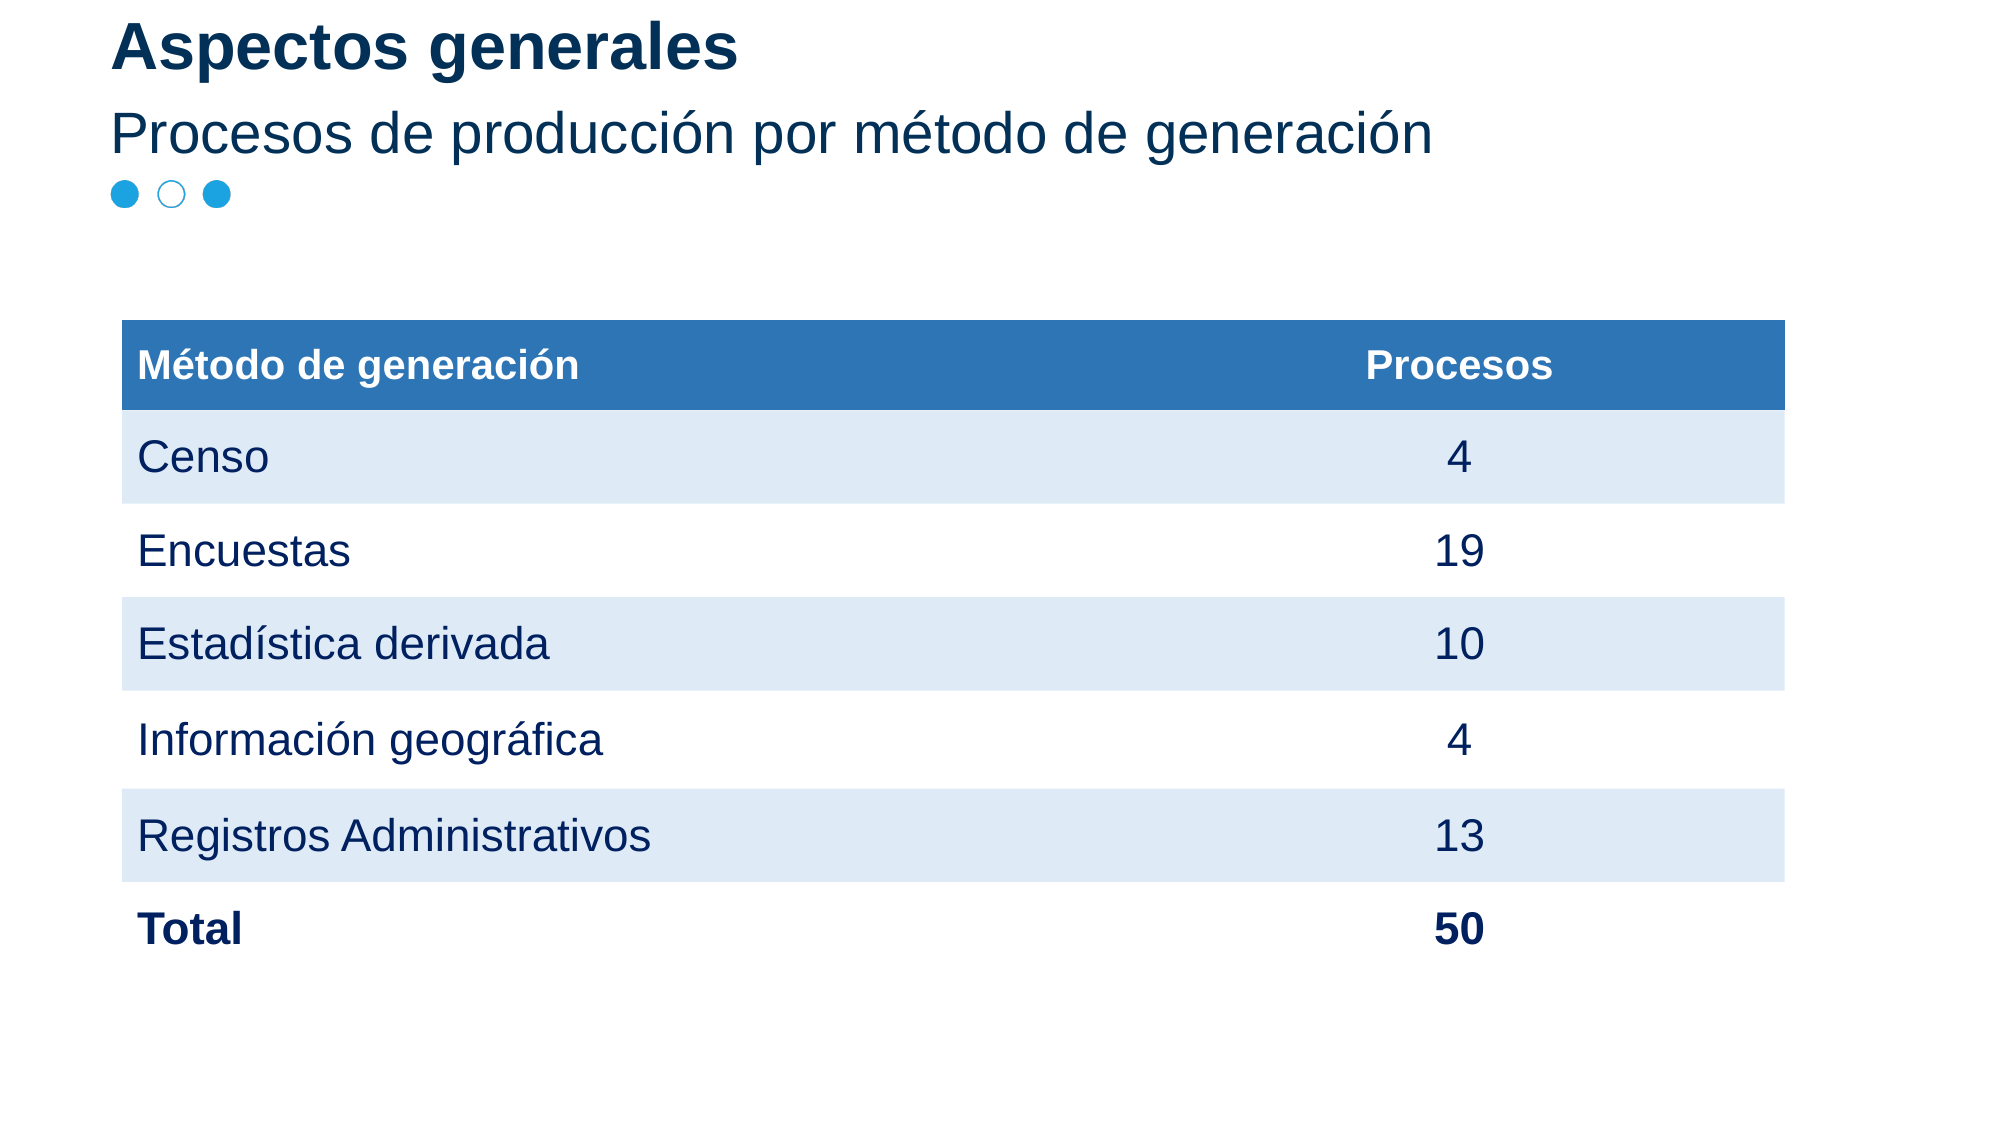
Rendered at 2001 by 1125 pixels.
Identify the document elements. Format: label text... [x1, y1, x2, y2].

text_box Aspectos generales [95, 5, 1235, 96]
table_cell Total [122, 882, 1135, 975]
table_header Método de generación [122, 320, 1135, 410]
table_cell 19 [1135, 504, 1785, 597]
table_cell 50 [1135, 882, 1785, 975]
text_box Procesos de producción por método de generación [95, 96, 1758, 191]
table_cell 4 [1135, 410, 1785, 504]
table_cell Encuestas [122, 504, 1135, 597]
table_cell Censo [122, 410, 1135, 504]
table_cell 10 [1135, 597, 1785, 691]
table_header Procesos [1135, 320, 1785, 410]
table_cell Registros Administrativos [122, 789, 1135, 882]
table_cell 4 [1135, 691, 1785, 789]
table_cell 13 [1135, 789, 1785, 882]
picture [110, 180, 231, 208]
table_cell Información geográfica [122, 691, 1135, 789]
table_cell Estadística derivada [122, 597, 1135, 691]
